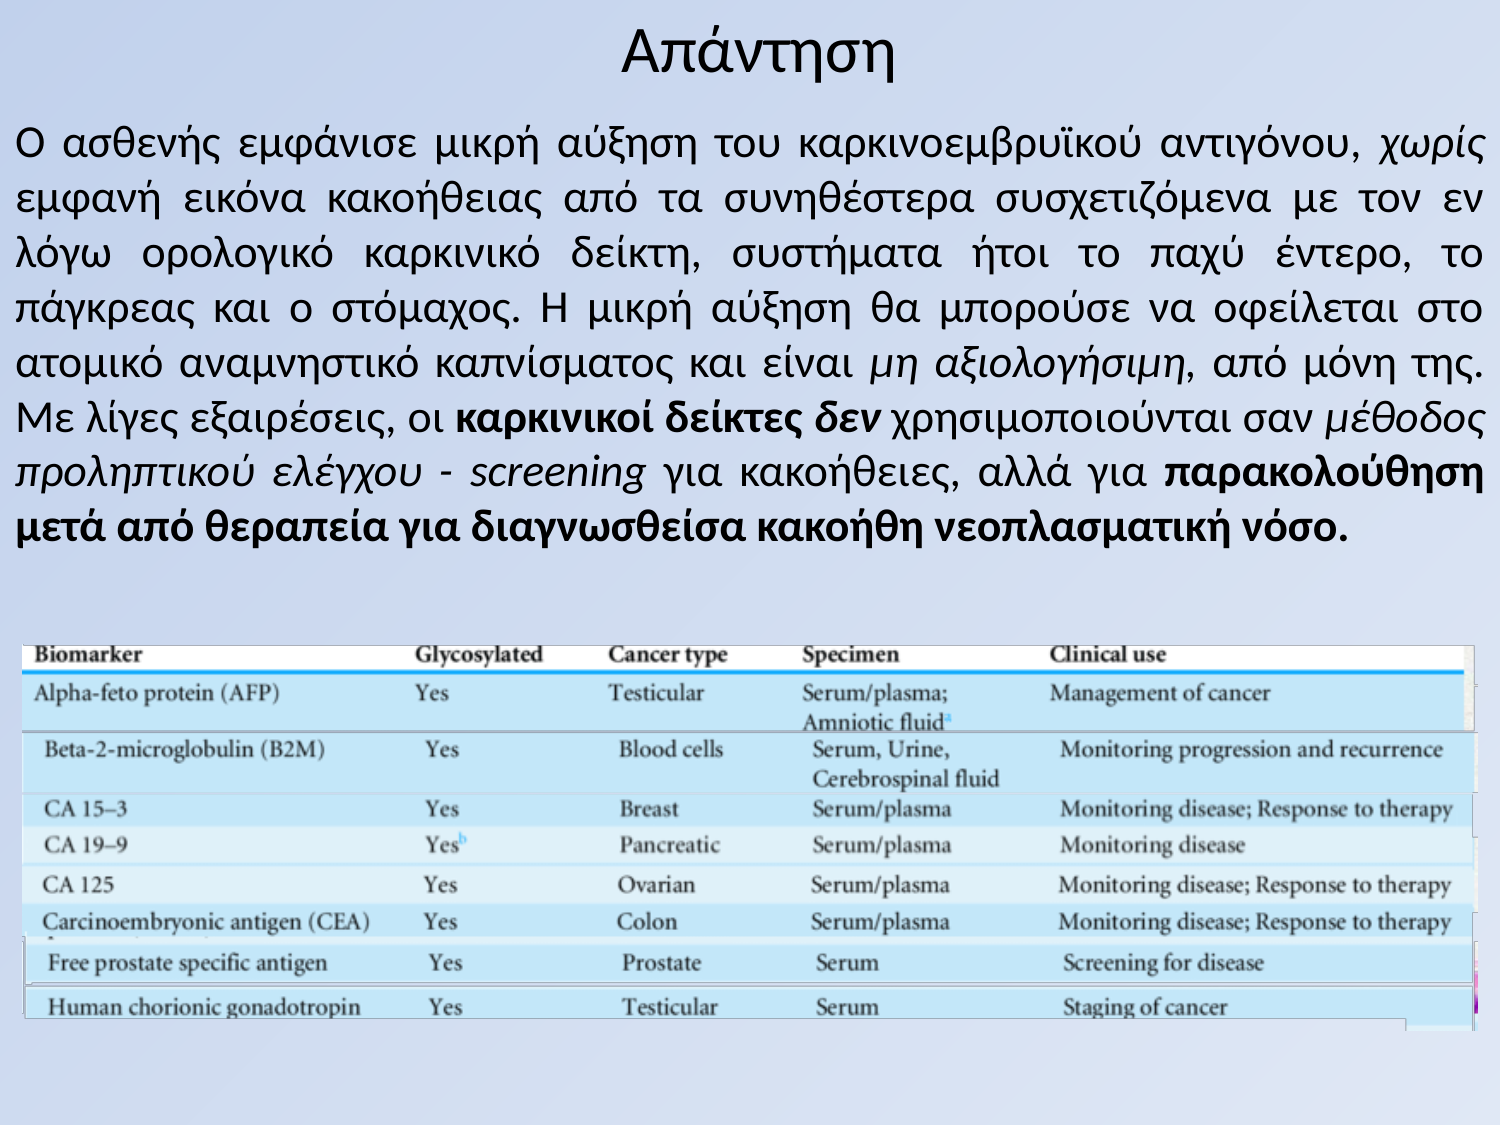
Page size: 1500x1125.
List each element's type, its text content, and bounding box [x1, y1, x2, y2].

picture [21, 644, 1479, 1032]
title Απάντηση [253, 19, 1266, 73]
text_box Ο ασθενής εμφάνισε μικρή αύξηση του καρκινοεμβρυϊκού αντιγόνου, χωρίς εμφανή εικόνα κακοήθειας από τα συνηθέστερα συσχετιζόμενα με τον εν λόγω ορολογικό καρκινικό δείκτη, συστήματα ήτοι το παχύ έντερο, το πάγκρεας και ο στόμαχος. Η μικρή αύξηση θα μπορούσε να οφείλεται στο ατομικό αναμνηστικό καπνίσματος και είναι μη αξιολογήσιμη, από μόνη της. Με λίγες εξαιρέσεις, οι καρκινικοί δείκτες δεν χρησιμοποιούνται σαν μέθοδος προληπτικού ελέγχου - screening για κακοήθειες, αλλά για παρακολούθηση μετά από θεραπεία για διαγνωσθείσα κακοήθη νεοπλασματική νόσο. [0, 103, 1500, 614]
